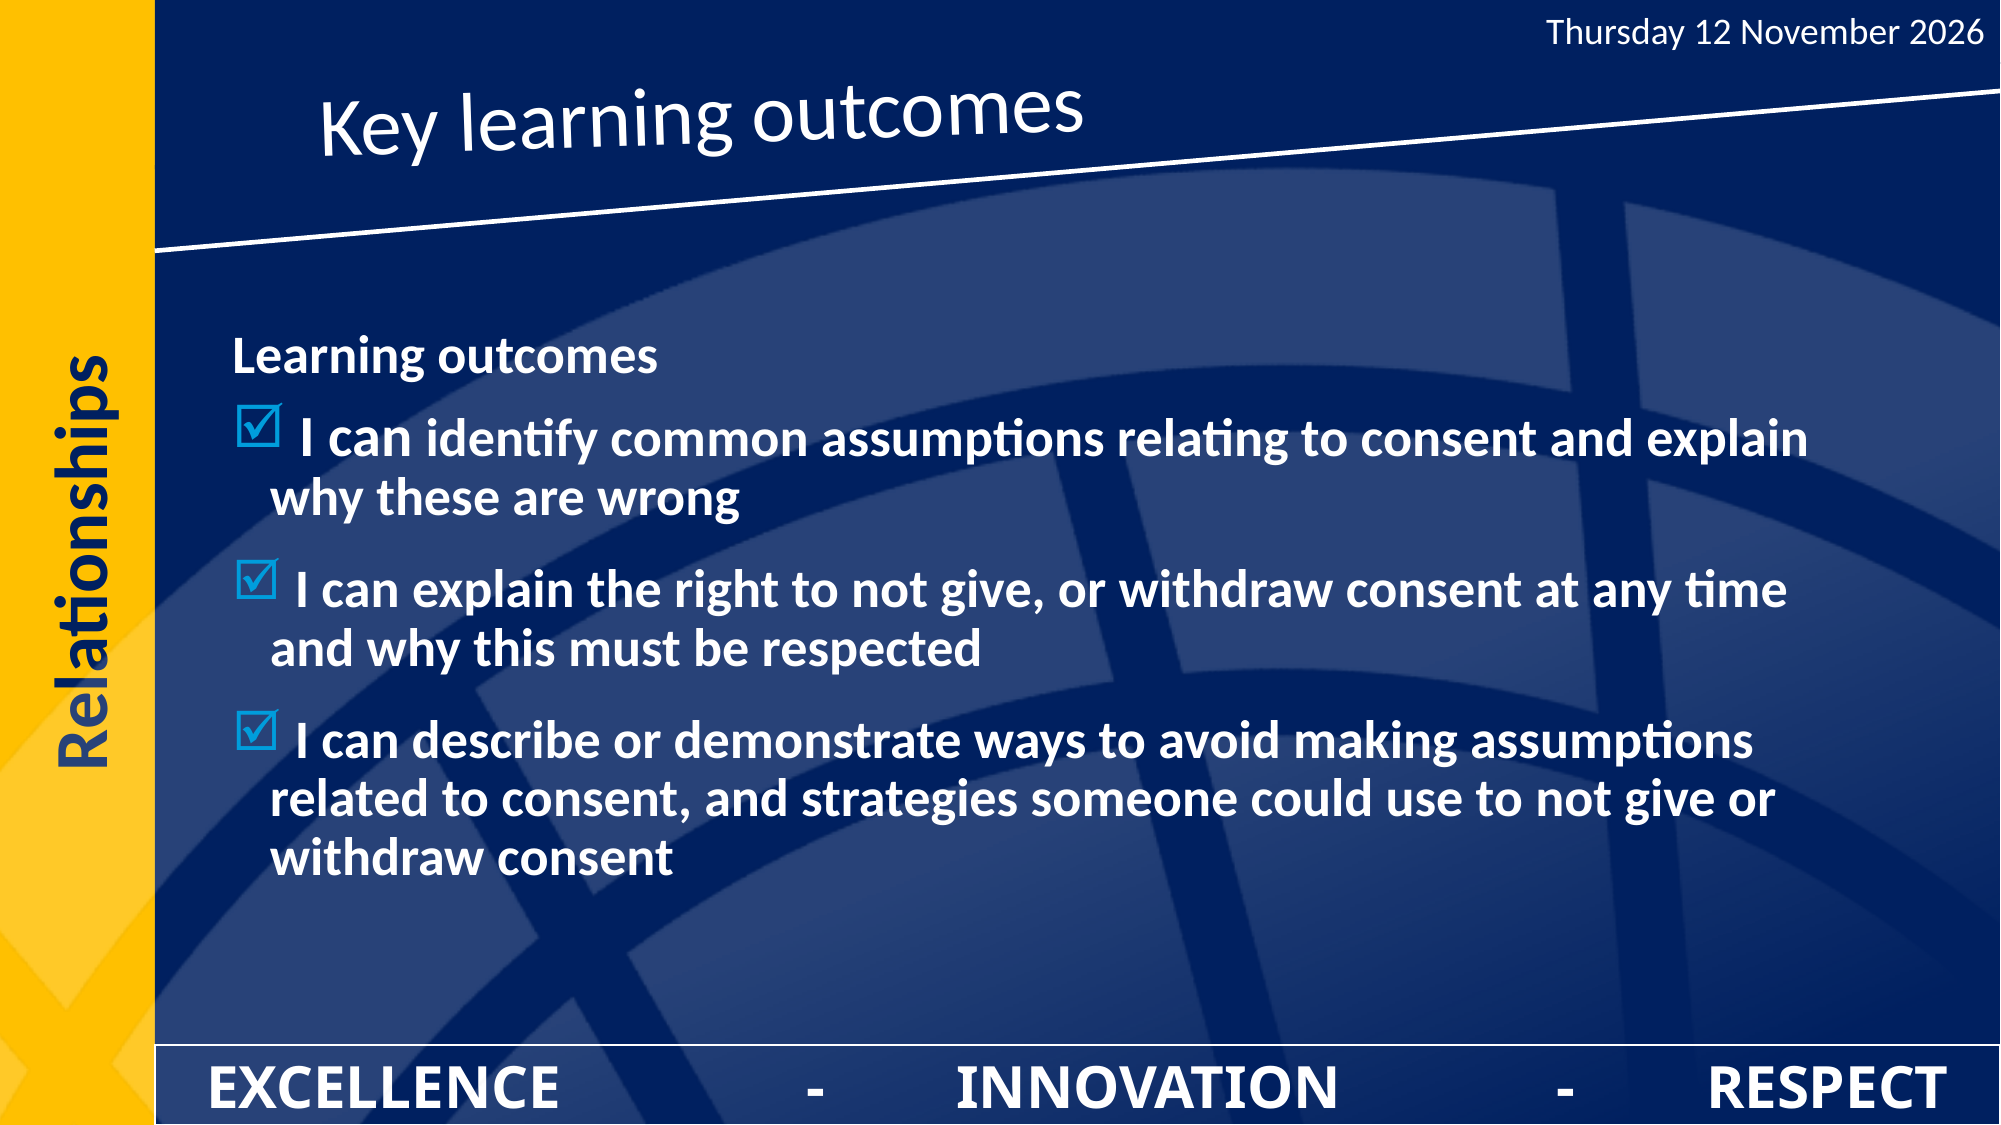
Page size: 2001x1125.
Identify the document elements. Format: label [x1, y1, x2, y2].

text_box [0, 90, 2000, 1125]
text_box [0, 0, 2000, 90]
